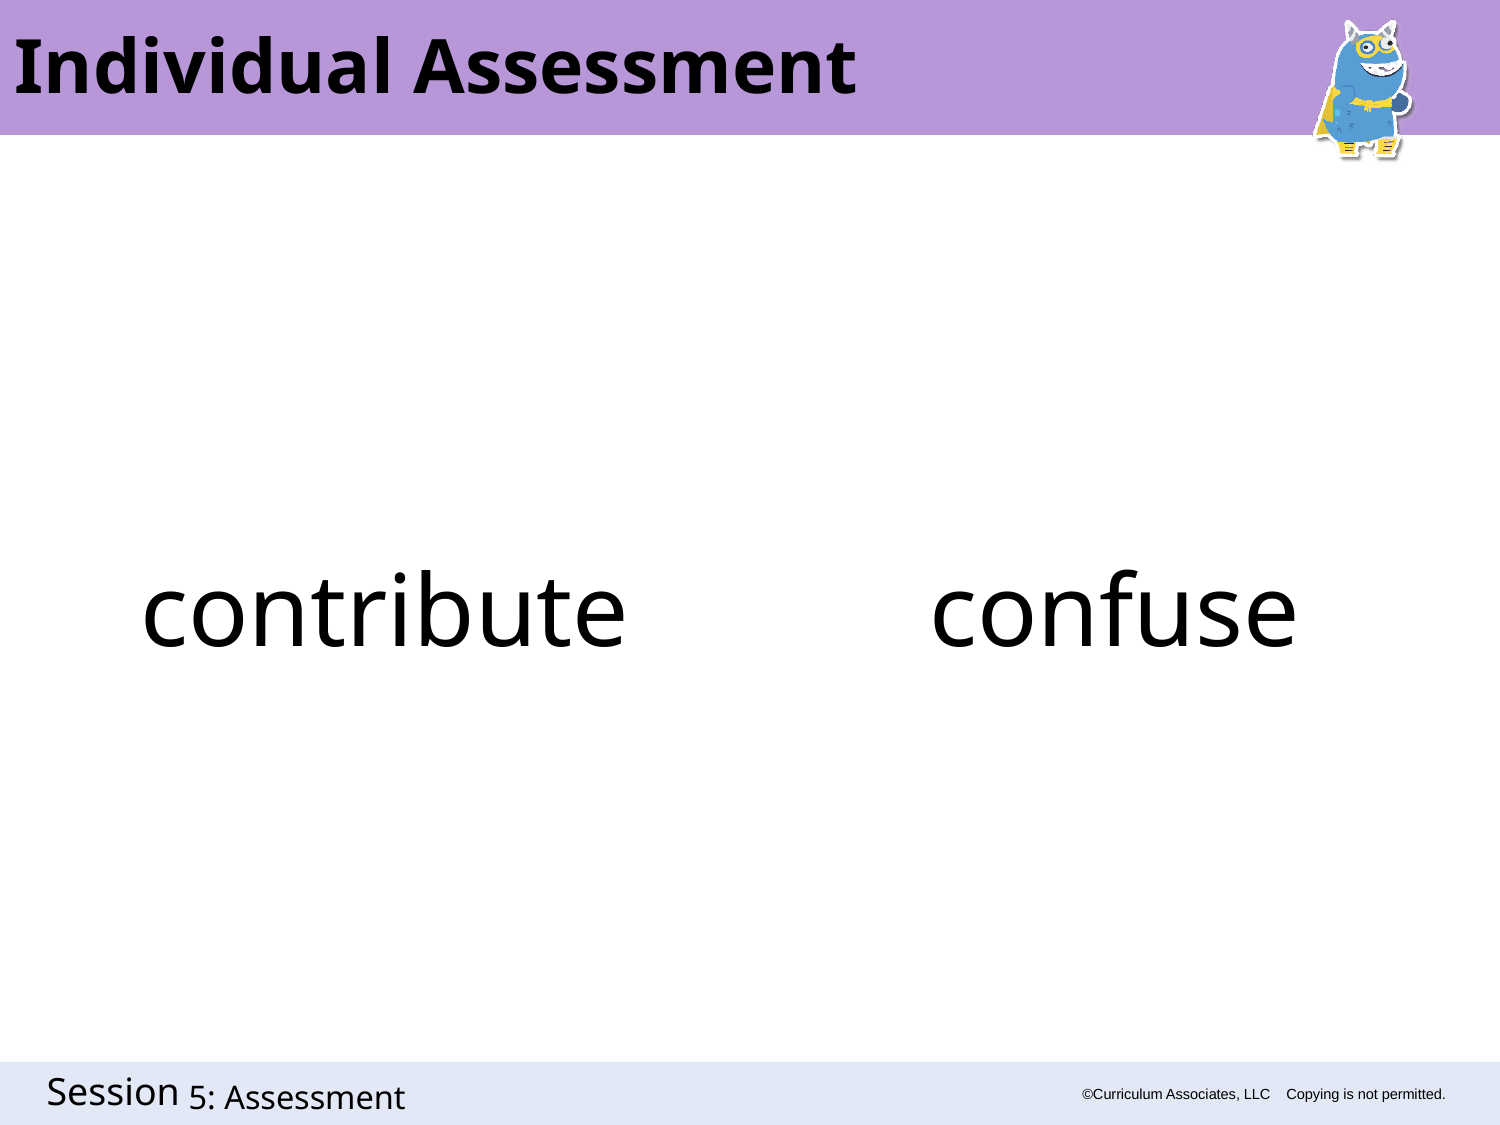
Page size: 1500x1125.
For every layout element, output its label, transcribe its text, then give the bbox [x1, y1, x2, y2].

list Individual Assessment [0, 0, 1425, 128]
list contribute [58, 531, 713, 682]
picture [1287, 12, 1442, 168]
list confuse [787, 531, 1442, 682]
list 5: Assessment [173, 1069, 1054, 1124]
